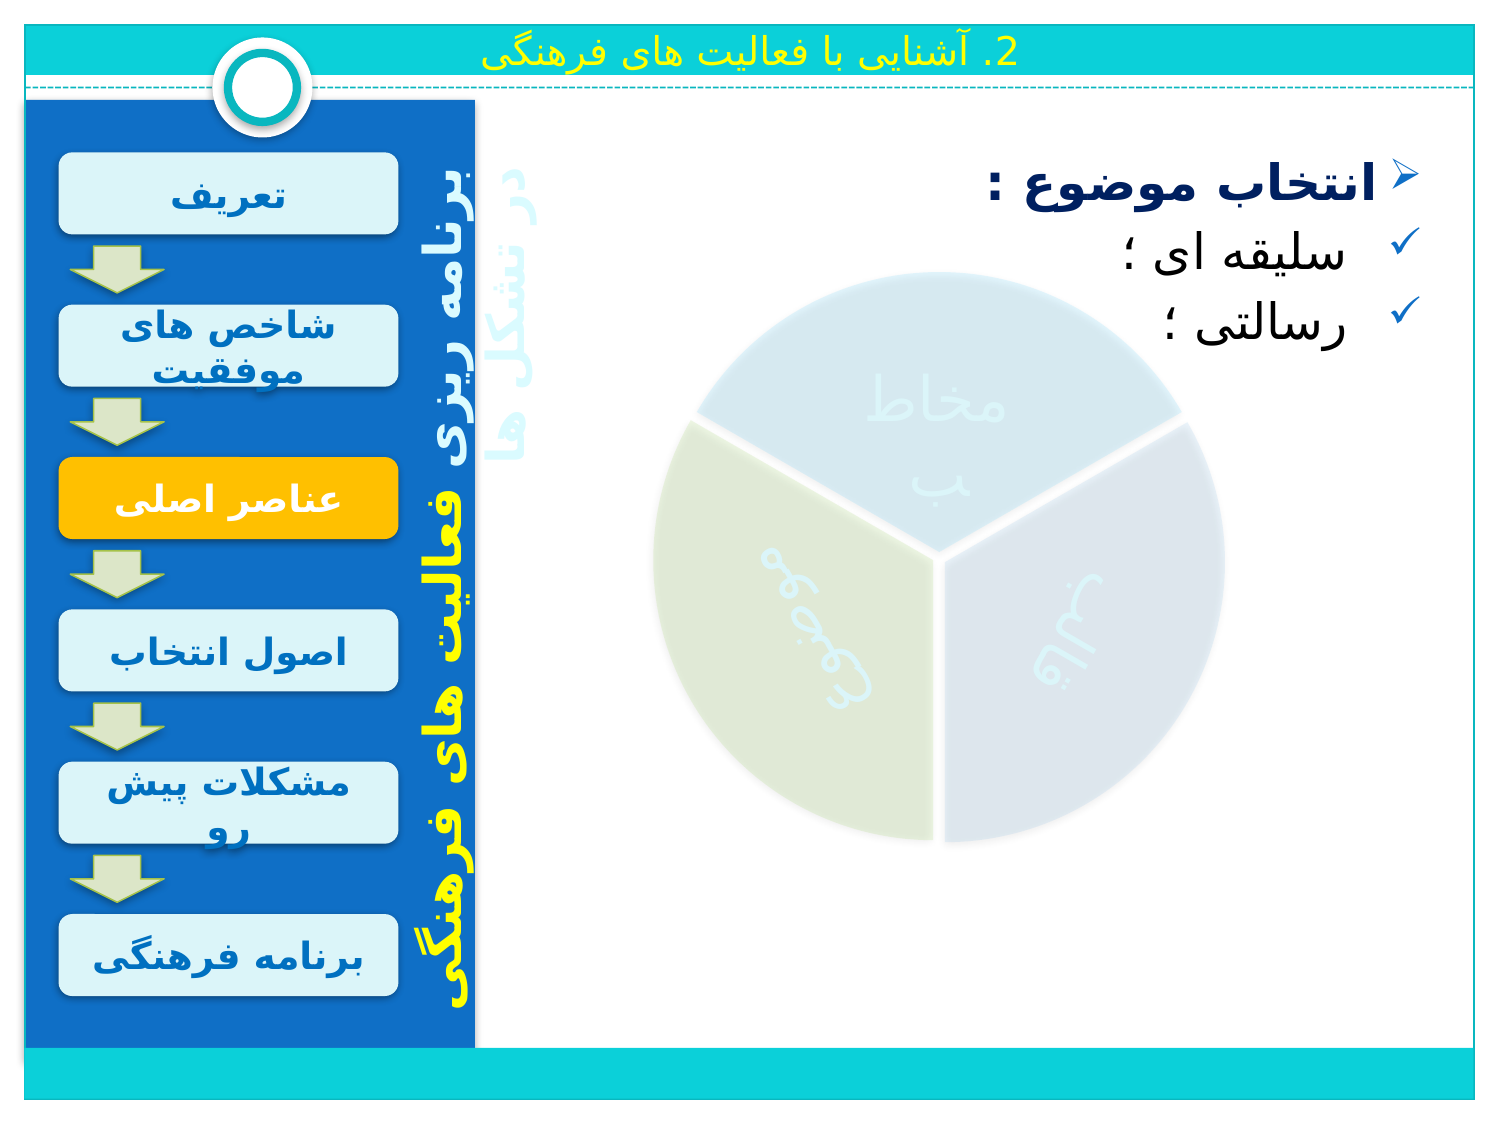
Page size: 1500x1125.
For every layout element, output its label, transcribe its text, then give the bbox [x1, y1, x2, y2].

text_box مشکلات پیش رو [58, 761, 399, 844]
list انتخاب موضوع : سلیقه ای ؛ رسالتی ؛ [492, 112, 1438, 1008]
text_box [69, 702, 165, 751]
text_box برنامه فرهنگی [58, 913, 399, 997]
text_box عناصر اصلی [58, 456, 399, 540]
text_box [69, 854, 165, 903]
text_box شاخص های موفقیت [58, 304, 399, 387]
text_box [69, 245, 165, 294]
text_box [69, 397, 165, 446]
text_box تعریف [58, 152, 399, 235]
text_box [69, 550, 165, 599]
text_box 2. آشنایی با فعالیت های فرهنگی [46, 18, 1454, 81]
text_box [658, 271, 1281, 833]
text_box برنامه ریزی فعالیت های فرهنگی در تشکل ها [402, 152, 542, 1032]
text_box اصول انتخاب [58, 609, 399, 692]
